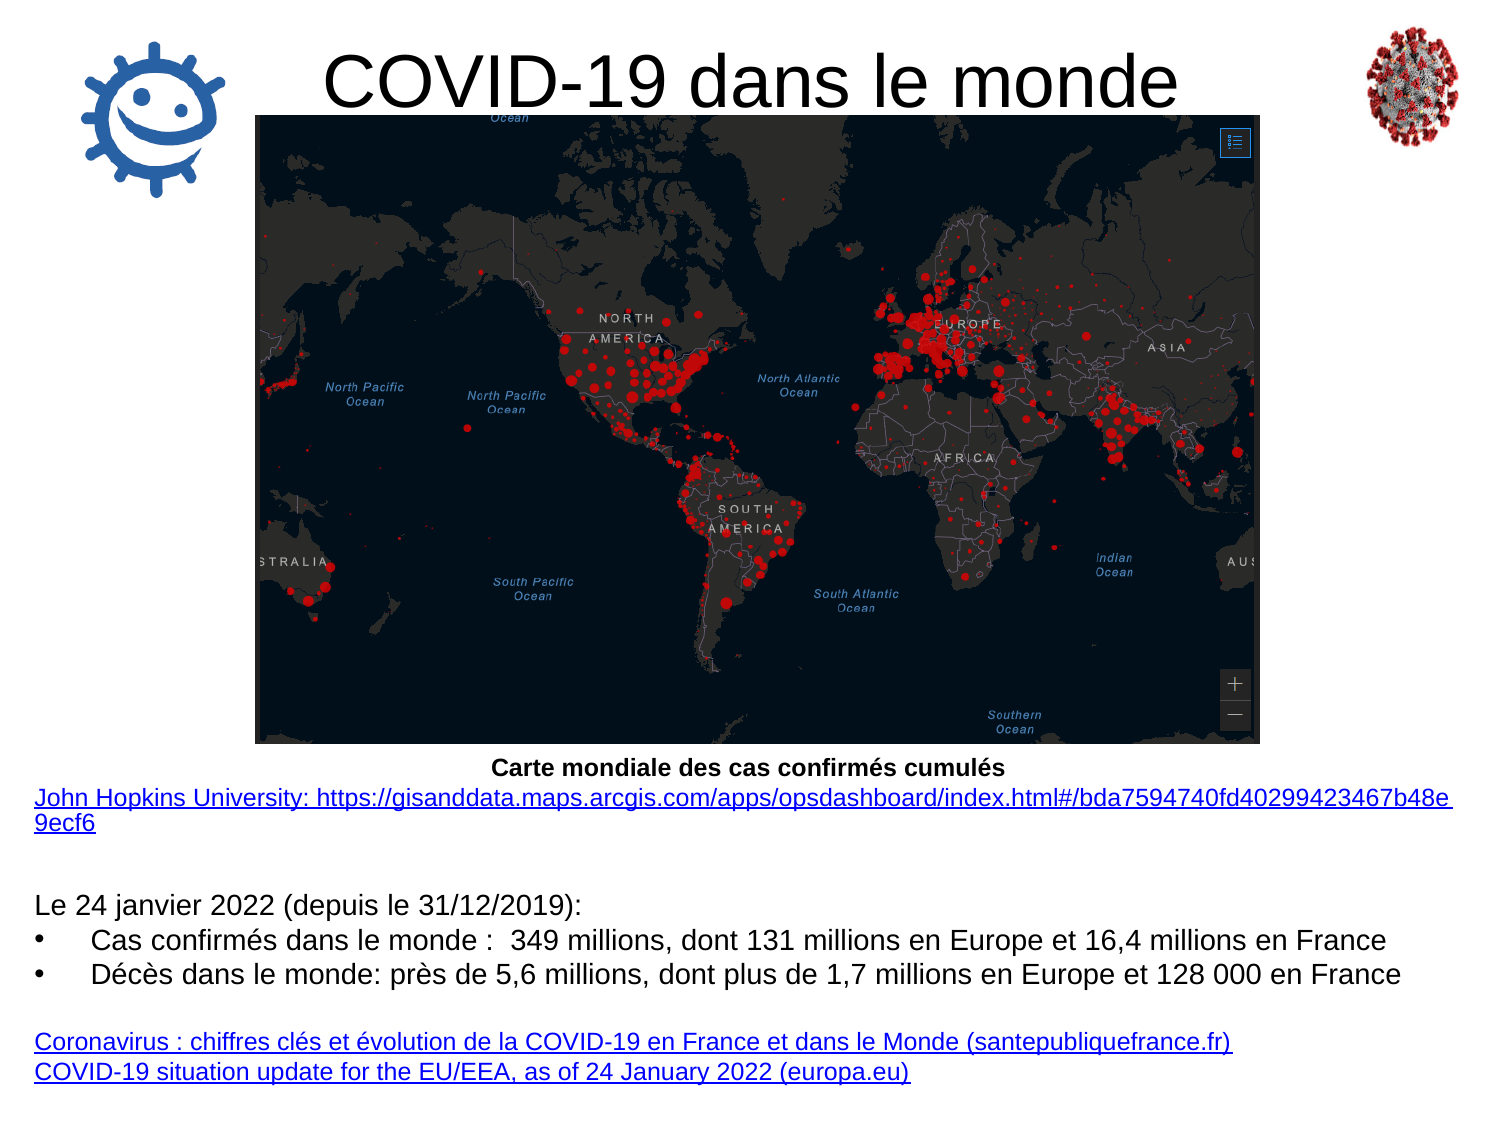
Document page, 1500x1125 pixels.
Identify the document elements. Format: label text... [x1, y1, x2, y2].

title COVID-19 dans le monde [76, 5, 1427, 149]
picture [255, 115, 1260, 744]
picture [64, 36, 241, 214]
picture [1328, 25, 1497, 150]
text_box Carte mondiale des cas confirmés cumulés John Hopkins University: https://gisanddata.maps.arcgis.com/apps/opsdashboard/index.html#/bda7594740fd40299423467b48e9ecf6 Le 24 janvier 2022 (depuis le 31/12/2019): Cas confirmés dans le monde : 349 millions, dont 131 millions en Europe et 16,4 millions en France Décès dans le monde: près de 5,6 millions, dont plus de 1,7 millions en Europe et 128 000 en France Coronavirus : chiffres clés et évolution de la COVID-19 en France et dans le Monde (santepubliquefrance.fr) COVID-19 situation update for the EU/EEA, as of 24 January 2022 (europa.eu) [19, 743, 1479, 1125]
